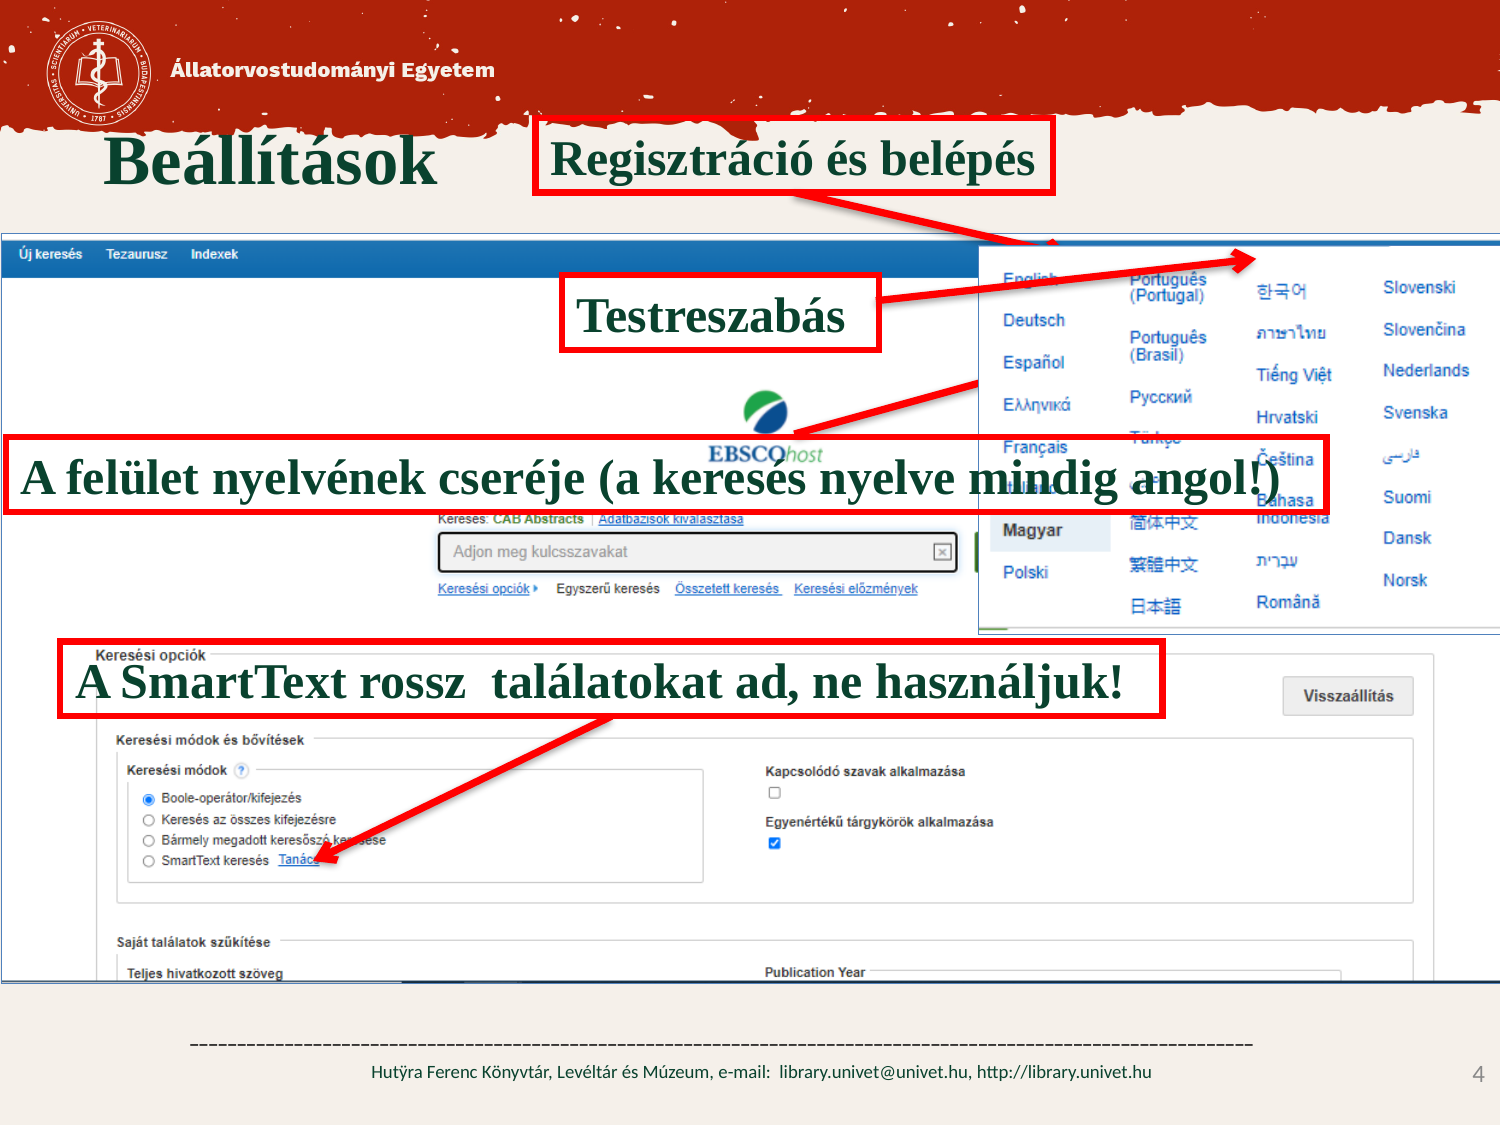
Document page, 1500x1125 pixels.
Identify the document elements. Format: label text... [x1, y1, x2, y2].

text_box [312, 717, 612, 862]
title Beállítások [88, 87, 1500, 225]
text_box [875, 258, 1257, 301]
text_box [793, 263, 972, 435]
text_box –––––––––––––––––––––––––––––––––––––––––––––––––––––––––––––––––––––––––––––––––––––––––––––––––––––––––––––––– [174, 1022, 1463, 1063]
slide_number 4 [1312, 1042, 1500, 1103]
text_box Regisztráció és belépés [535, 117, 1053, 193]
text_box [793, 193, 1070, 256]
text_box Hutÿra Ferenc Könyvtár, Levéltár és Múzeum, e-mail: library.univet@univet.hu, http://library.univet.hu [211, 1031, 1312, 1111]
picture [0, 0, 1500, 1125]
